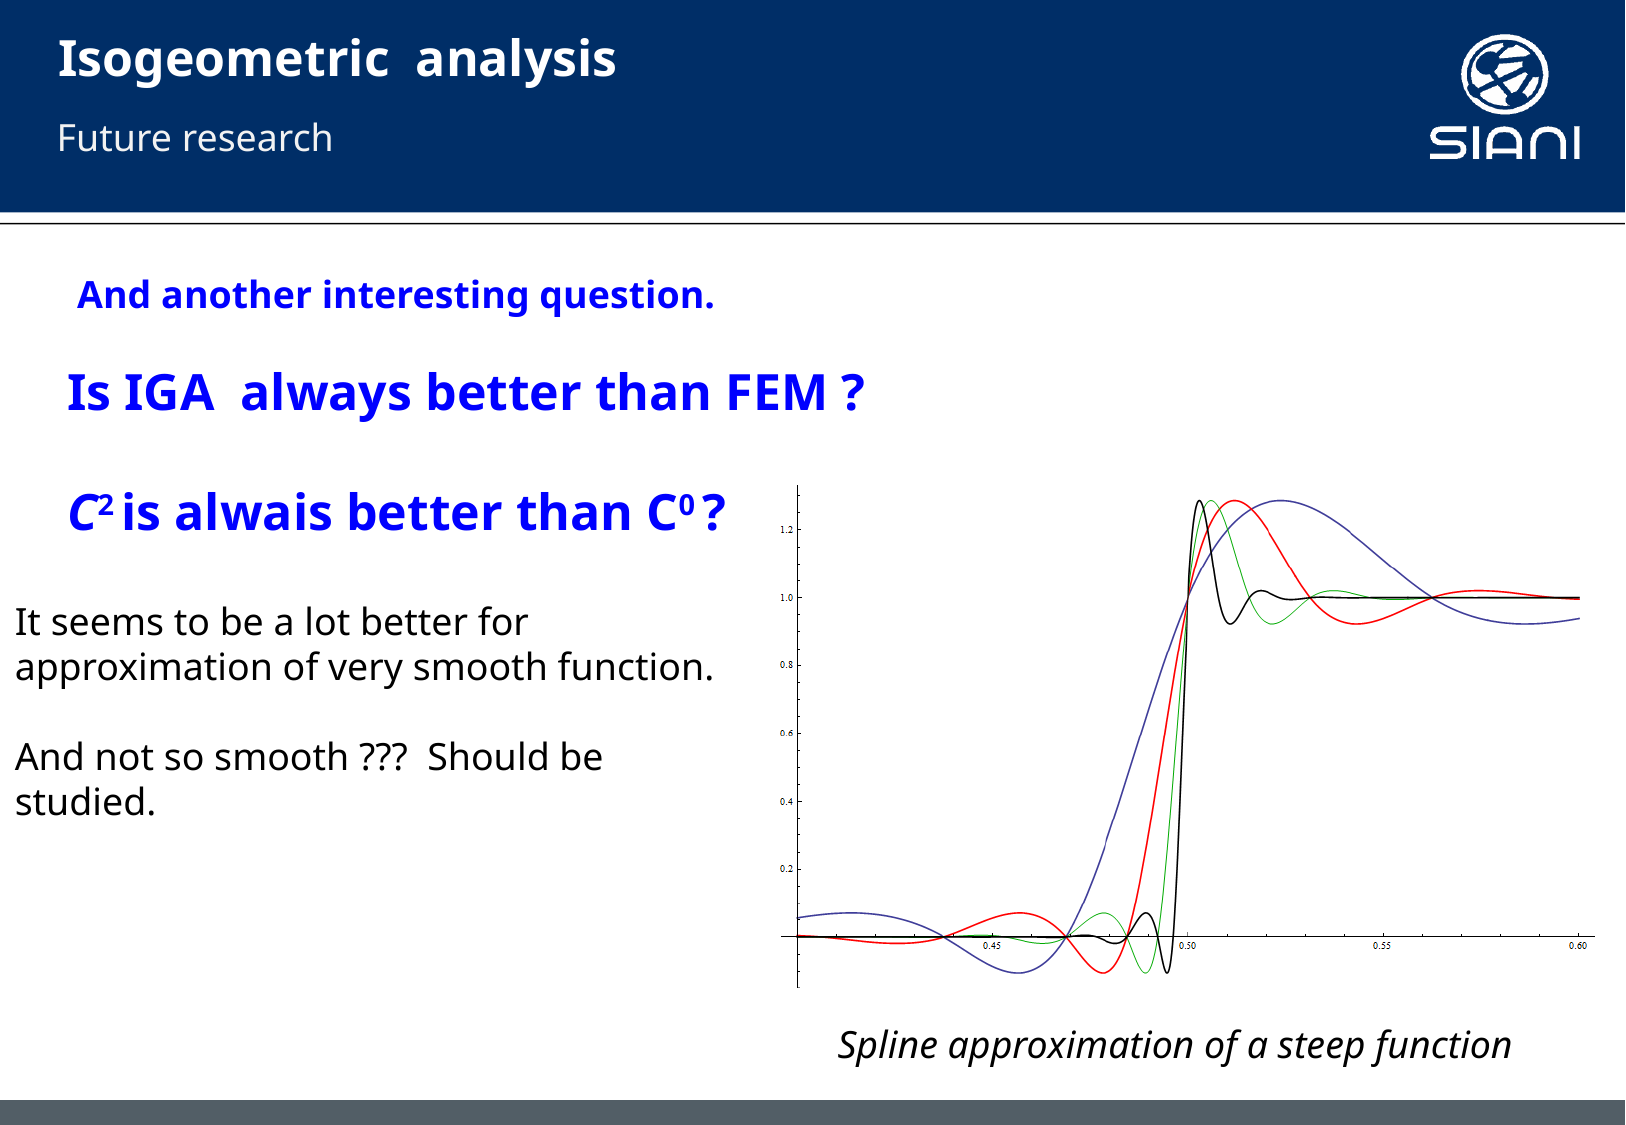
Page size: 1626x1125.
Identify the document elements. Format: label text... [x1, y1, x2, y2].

text_box Spline approximation of a steep function [822, 1013, 1625, 1074]
picture [1401, 22, 1607, 171]
text_box It seems to be a lot better for approximation of very smooth function. And not so smooth ??? Should be studied. [0, 590, 760, 831]
picture [779, 483, 1595, 988]
title Isogeometric analysis [43, 19, 1247, 114]
text_box And another interesting question. Is IGA always better than FEM ? C2 is alwais better than C0 ? [52, 263, 1573, 549]
text_box Future research [41, 118, 349, 165]
